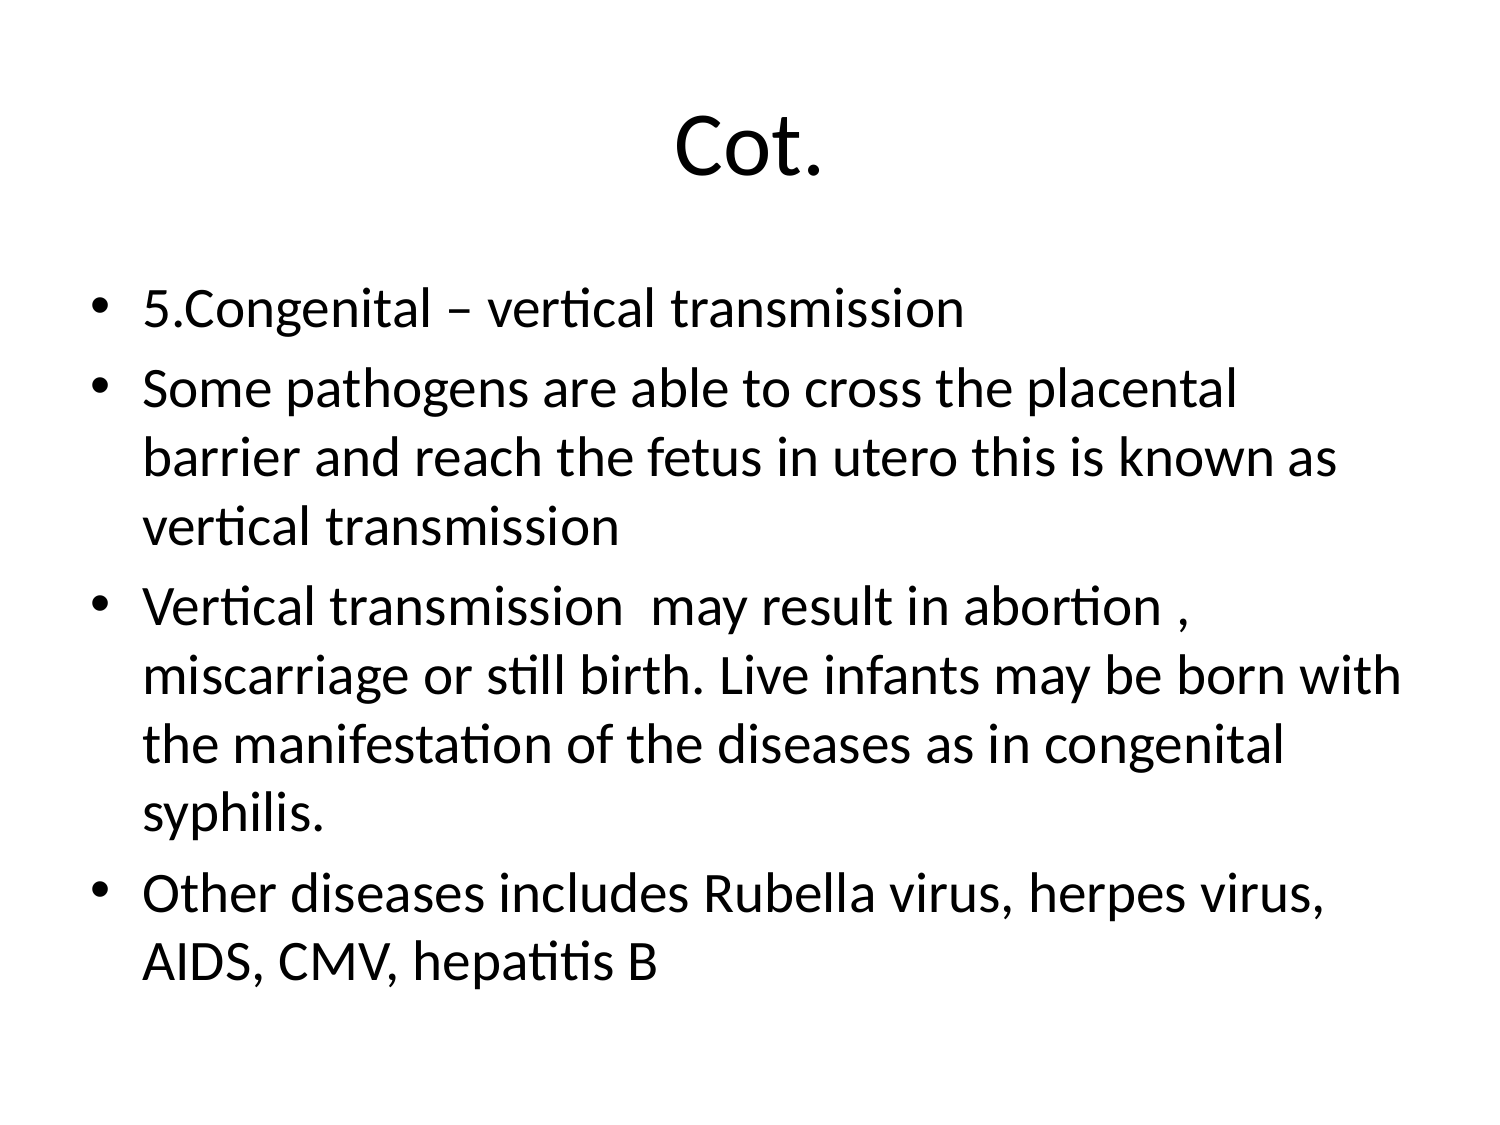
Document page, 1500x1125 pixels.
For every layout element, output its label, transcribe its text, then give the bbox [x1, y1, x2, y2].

list 5.Congenital – vertical transmission Some pathogens are able to cross the placental barrier and reach the fetus in utero this is known as vertical transmission Vertical transmission may result in abortion , miscarriage or still birth. Live infants may be born with the manifestation of the diseases as in congenital syphilis. Other diseases includes Rubella virus, herpes virus, AIDS, CMV, hepatitis B [75, 262, 1425, 1005]
title Cot. [75, 45, 1425, 233]
